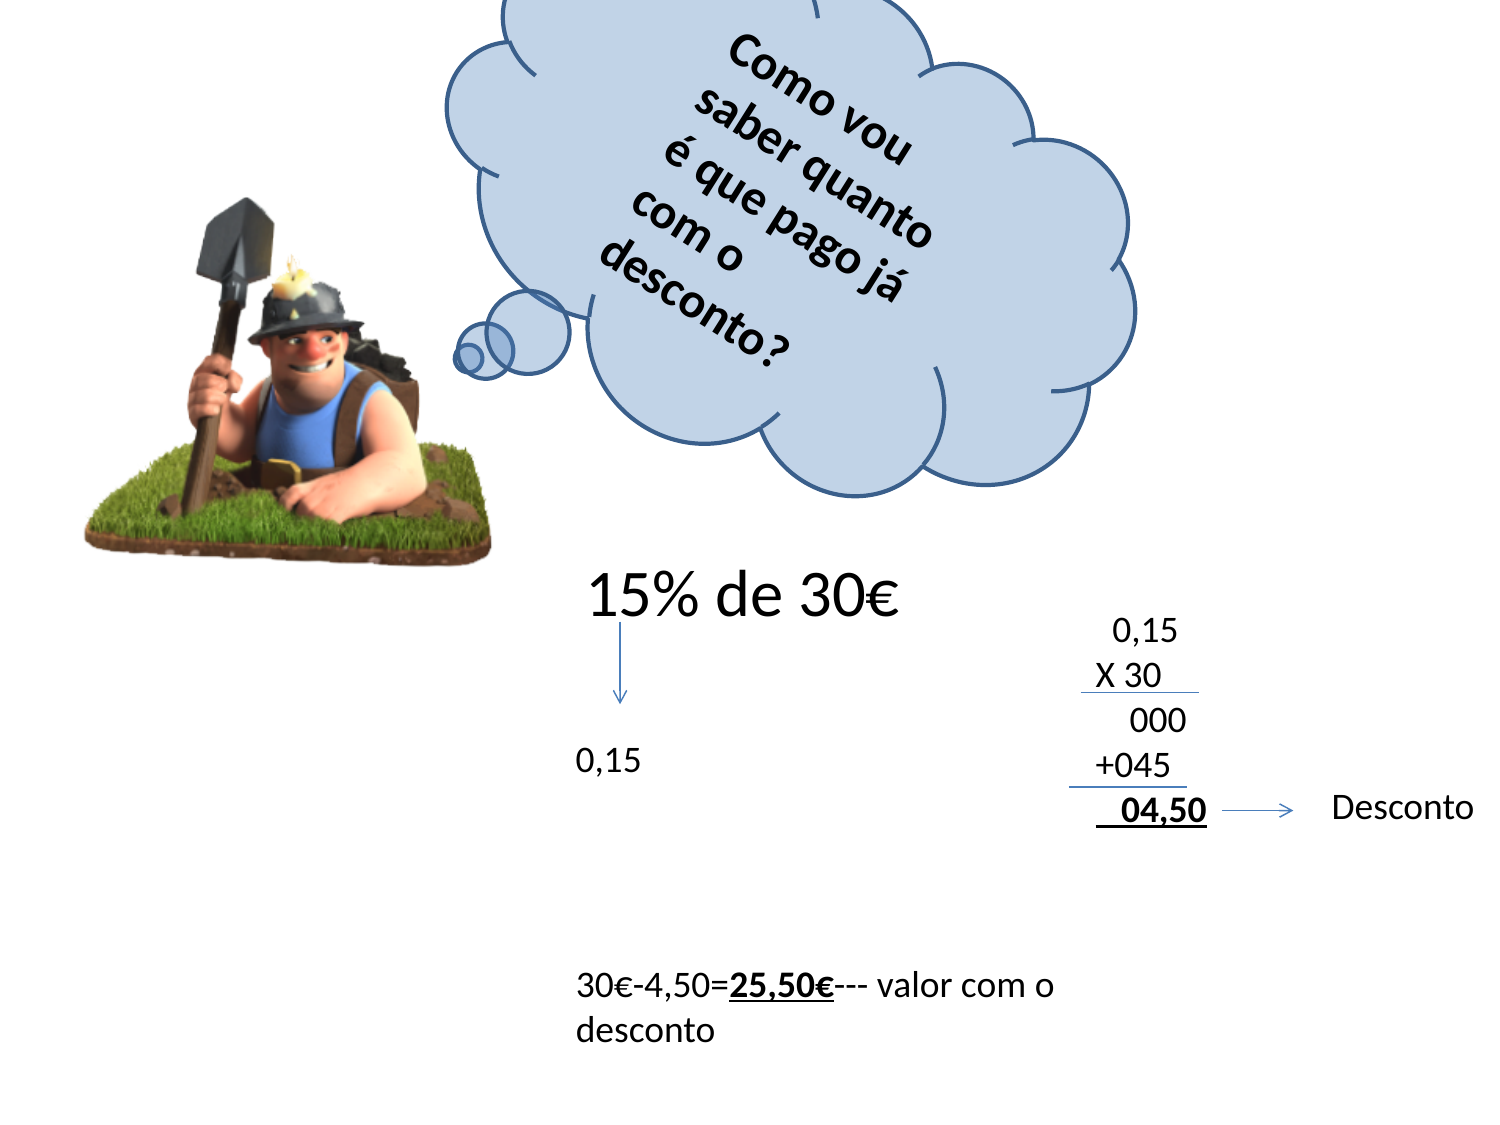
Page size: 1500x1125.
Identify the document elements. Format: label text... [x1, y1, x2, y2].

picture [76, 160, 512, 602]
text_box 0,15 X 30 000 +045 04,50 [1080, 597, 1500, 883]
text_box Como vou saber quanto é que pago já com o desconto? [574, 0, 1023, 443]
text_box [444, 0, 1138, 499]
list 15% de 30€ [75, 262, 1425, 1005]
text_box 30€-4,50=25,50€--- valor com o desconto [561, 952, 1117, 1057]
text_box 0,15 [560, 727, 715, 788]
text_box Desconto [1316, 775, 1500, 835]
